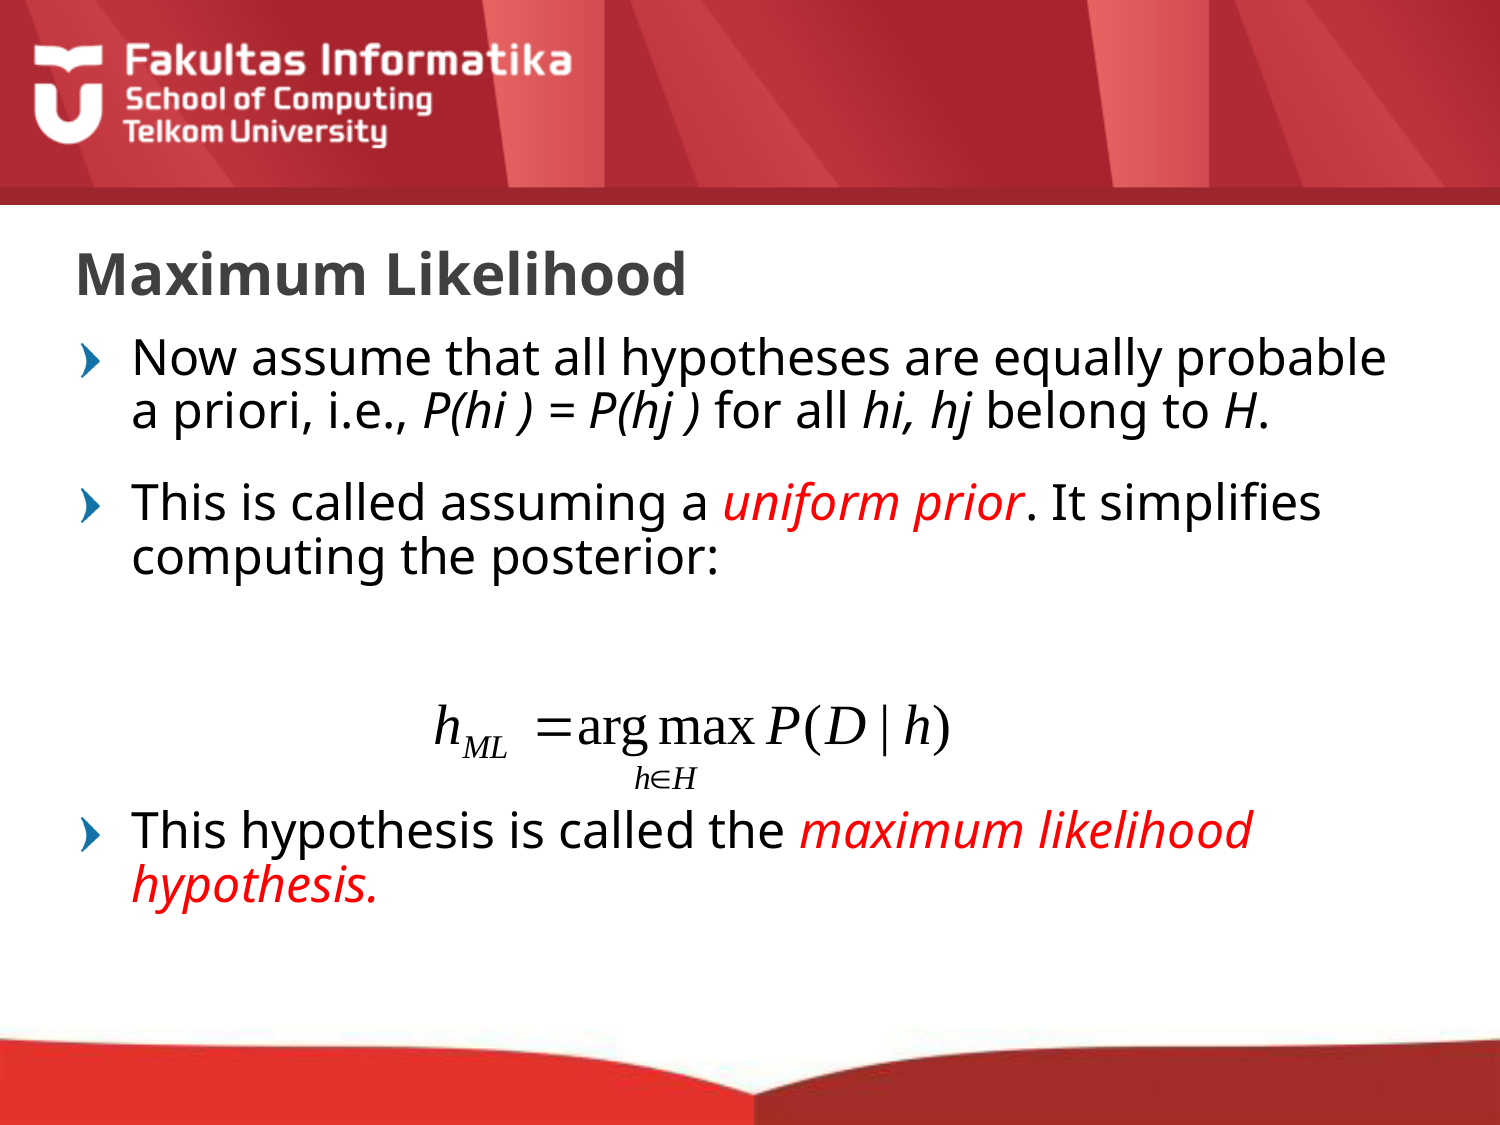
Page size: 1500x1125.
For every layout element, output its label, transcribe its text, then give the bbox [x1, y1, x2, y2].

picture [74, 806, 104, 854]
picture [0, 0, 1500, 205]
picture [74, 332, 104, 380]
list Now assume that all hypotheses are equally probable a priori, i.e., P(hi ) = P(hj ) for all hi, hj belong to H. This is called assuming a uniform prior. It simplifies computing the posterior: This hypothesis is called the maximum likelihood hypothesis. [59, 538, 1426, 990]
list Now assume that all hypotheses are equally probable a priori, i.e., P(hi ) = P(hj ) for all hi, hj belong to H. This is called assuming a uniform prior. It simplifies computing the posterior: This hypothesis is called the maximum likelihood hypothesis. [59, 324, 1426, 537]
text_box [424, 687, 963, 802]
picture [0, 1024, 1500, 1125]
picture [74, 477, 104, 525]
title Maximum Likelihood [59, 219, 1426, 324]
